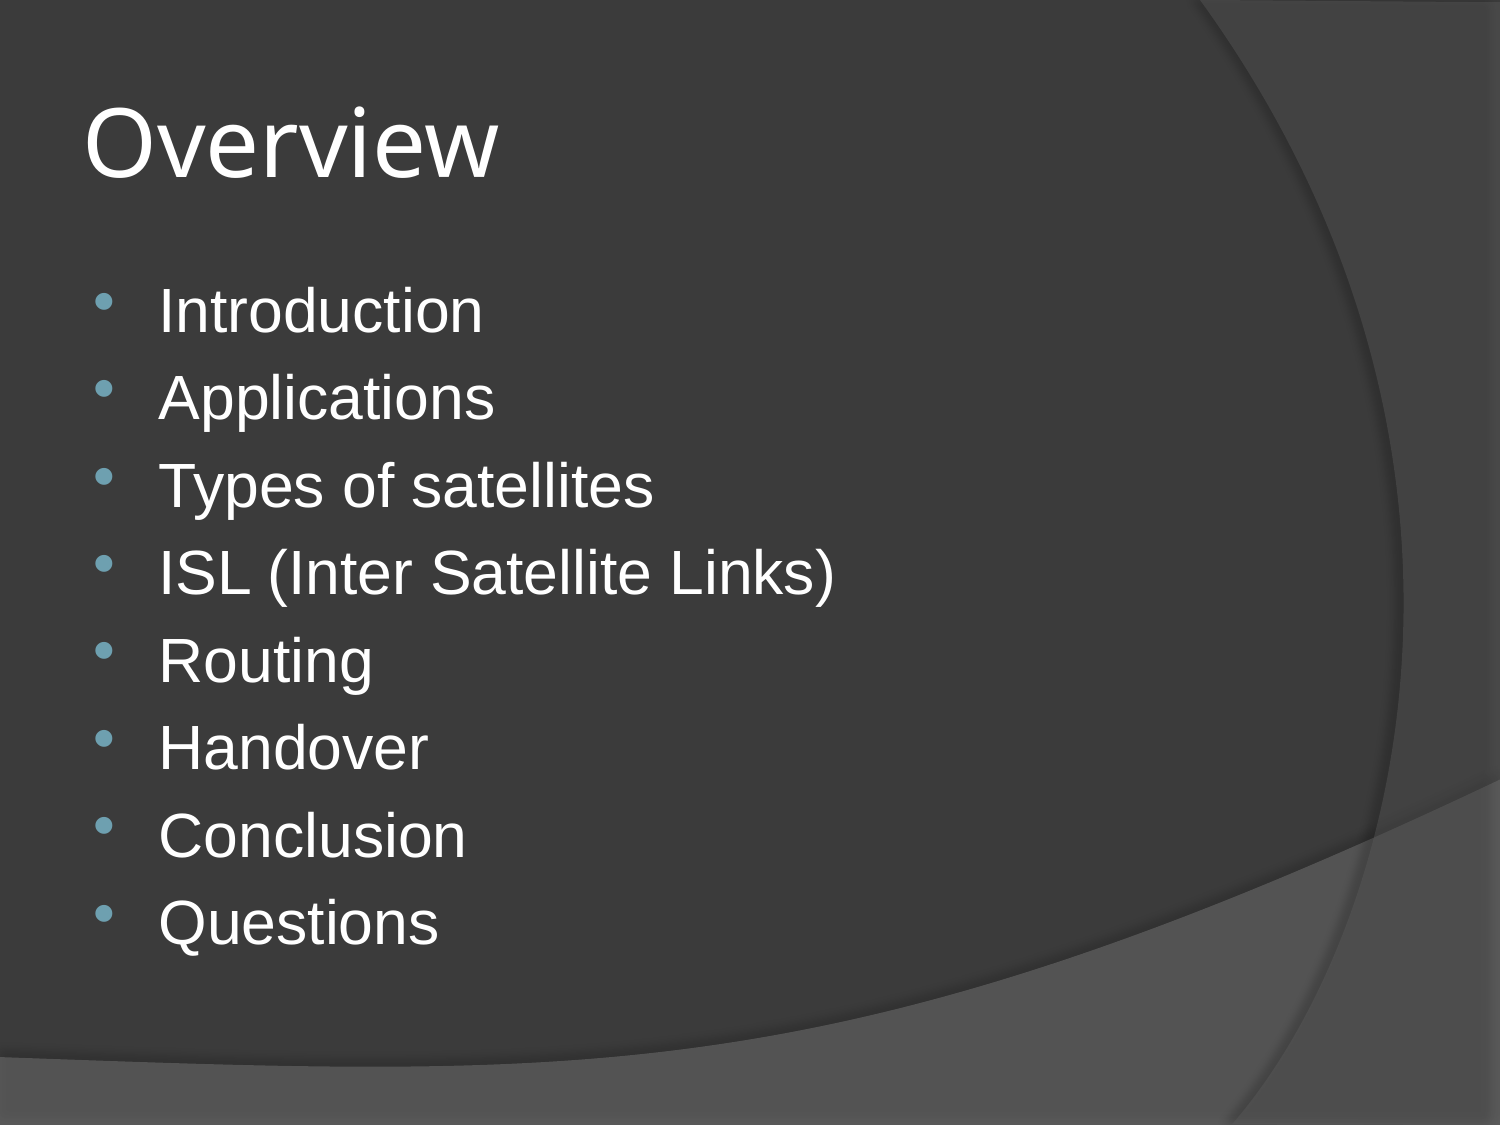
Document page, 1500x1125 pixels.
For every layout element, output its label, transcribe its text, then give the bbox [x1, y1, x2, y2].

title Overview [75, 45, 1300, 233]
list Introduction Applications Types of satellites ISL (Inter Satellite Links) Routing Handover Conclusion Questions [75, 262, 1300, 1005]
